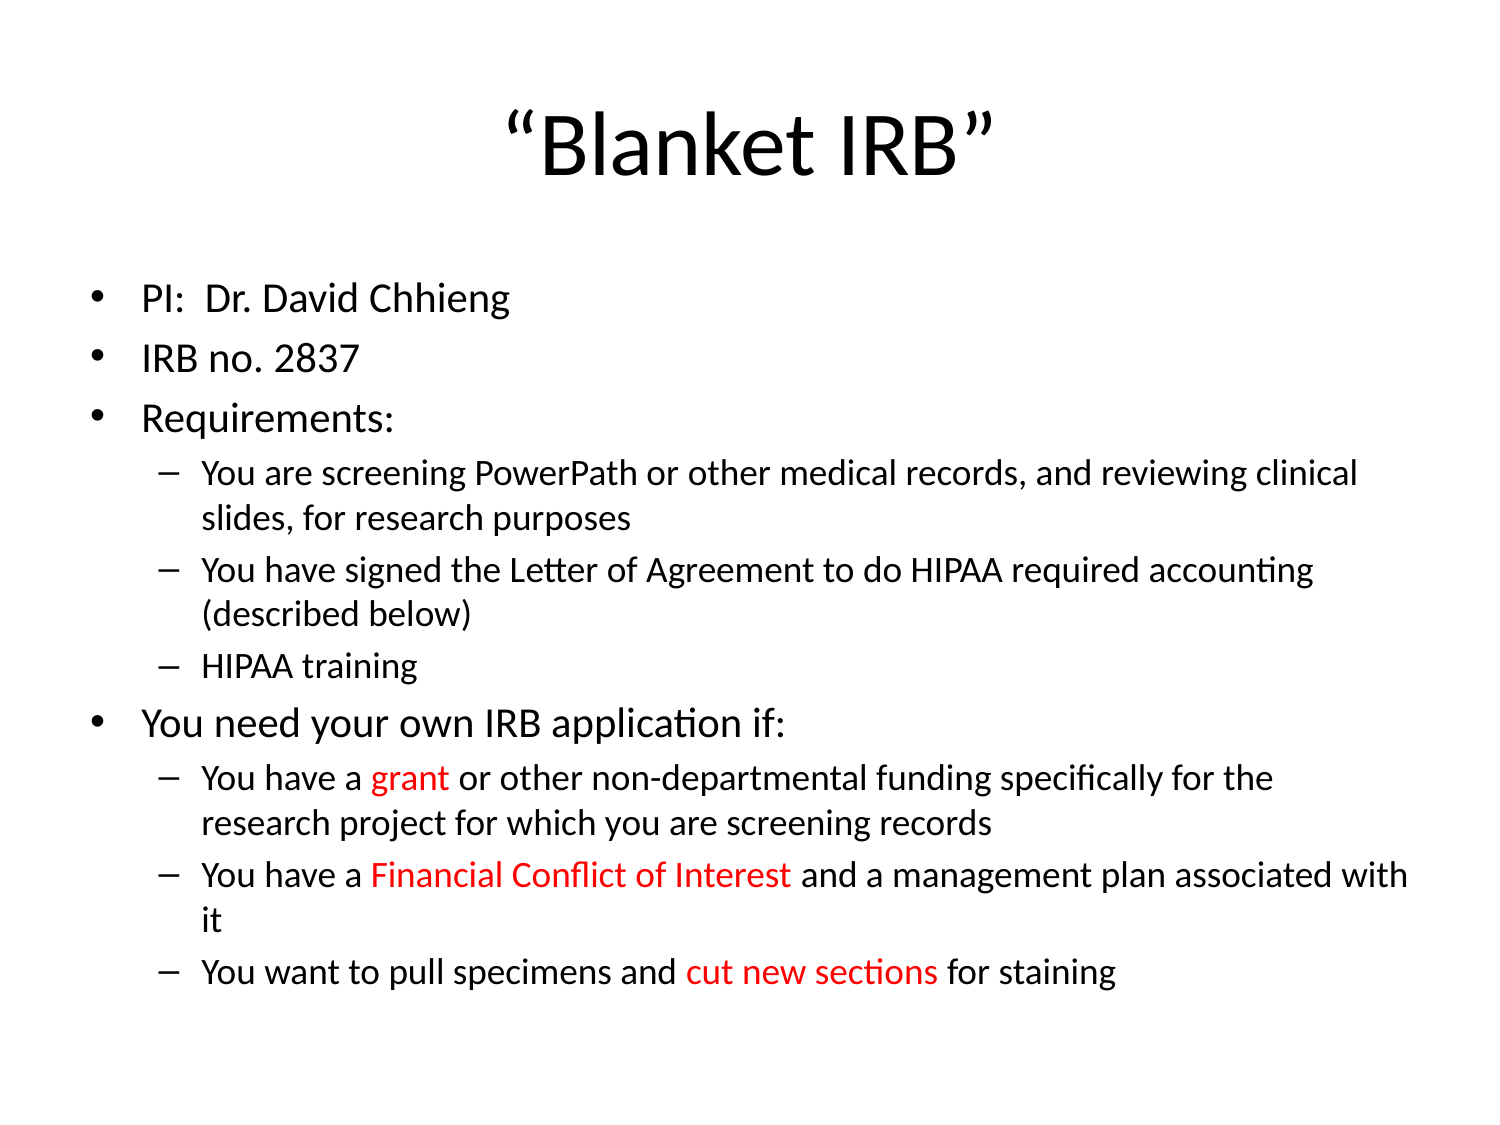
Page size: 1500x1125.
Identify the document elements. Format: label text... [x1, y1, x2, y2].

title “Blanket IRB” [75, 45, 1425, 233]
list PI: Dr. David Chhieng IRB no. 2837 Requirements: You are screening PowerPath or other medical records, and reviewing clinical slides, for research purposes You have signed the Letter of Agreement to do HIPAA required accounting (described below) HIPAA training You need your own IRB application if: You have a grant or other non-departmental funding specifically for the research project for which you are screening records You have a Financial Conflict of Interest and a management plan associated with it You want to pull specimens and cut new sections for staining [75, 262, 1425, 1005]
